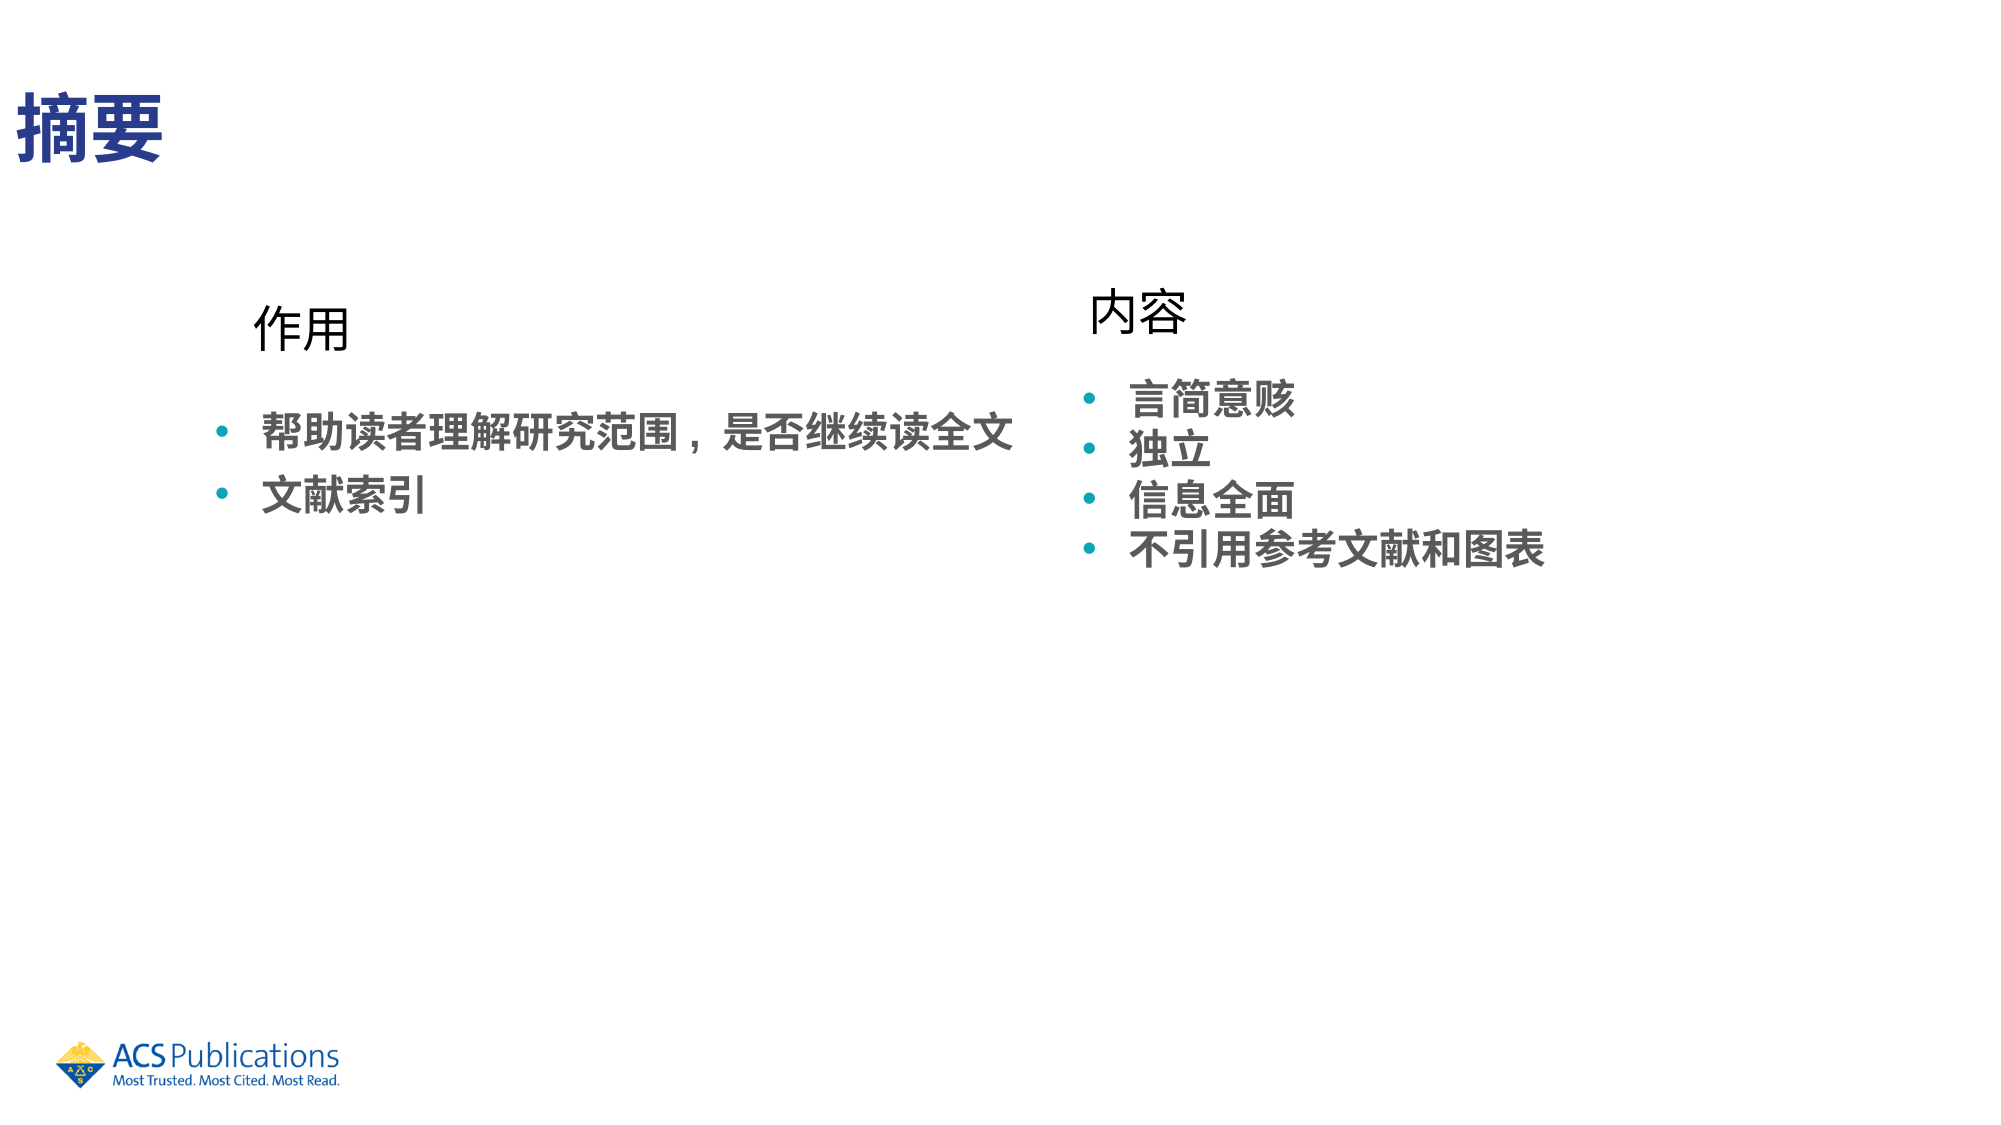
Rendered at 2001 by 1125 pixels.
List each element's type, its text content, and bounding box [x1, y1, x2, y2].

text_box 言简意赅 独立 信息全面 不引用参考文献和图表 [1067, 365, 1930, 581]
picture [24, 1005, 375, 1121]
text_box 作用 [237, 290, 563, 365]
text_box 帮助读者理解研究范围, 是否继续读全文 文献索引 [199, 386, 1067, 527]
text_box 摘要 [0, 49, 1326, 205]
text_box 内容 [1073, 272, 1399, 348]
